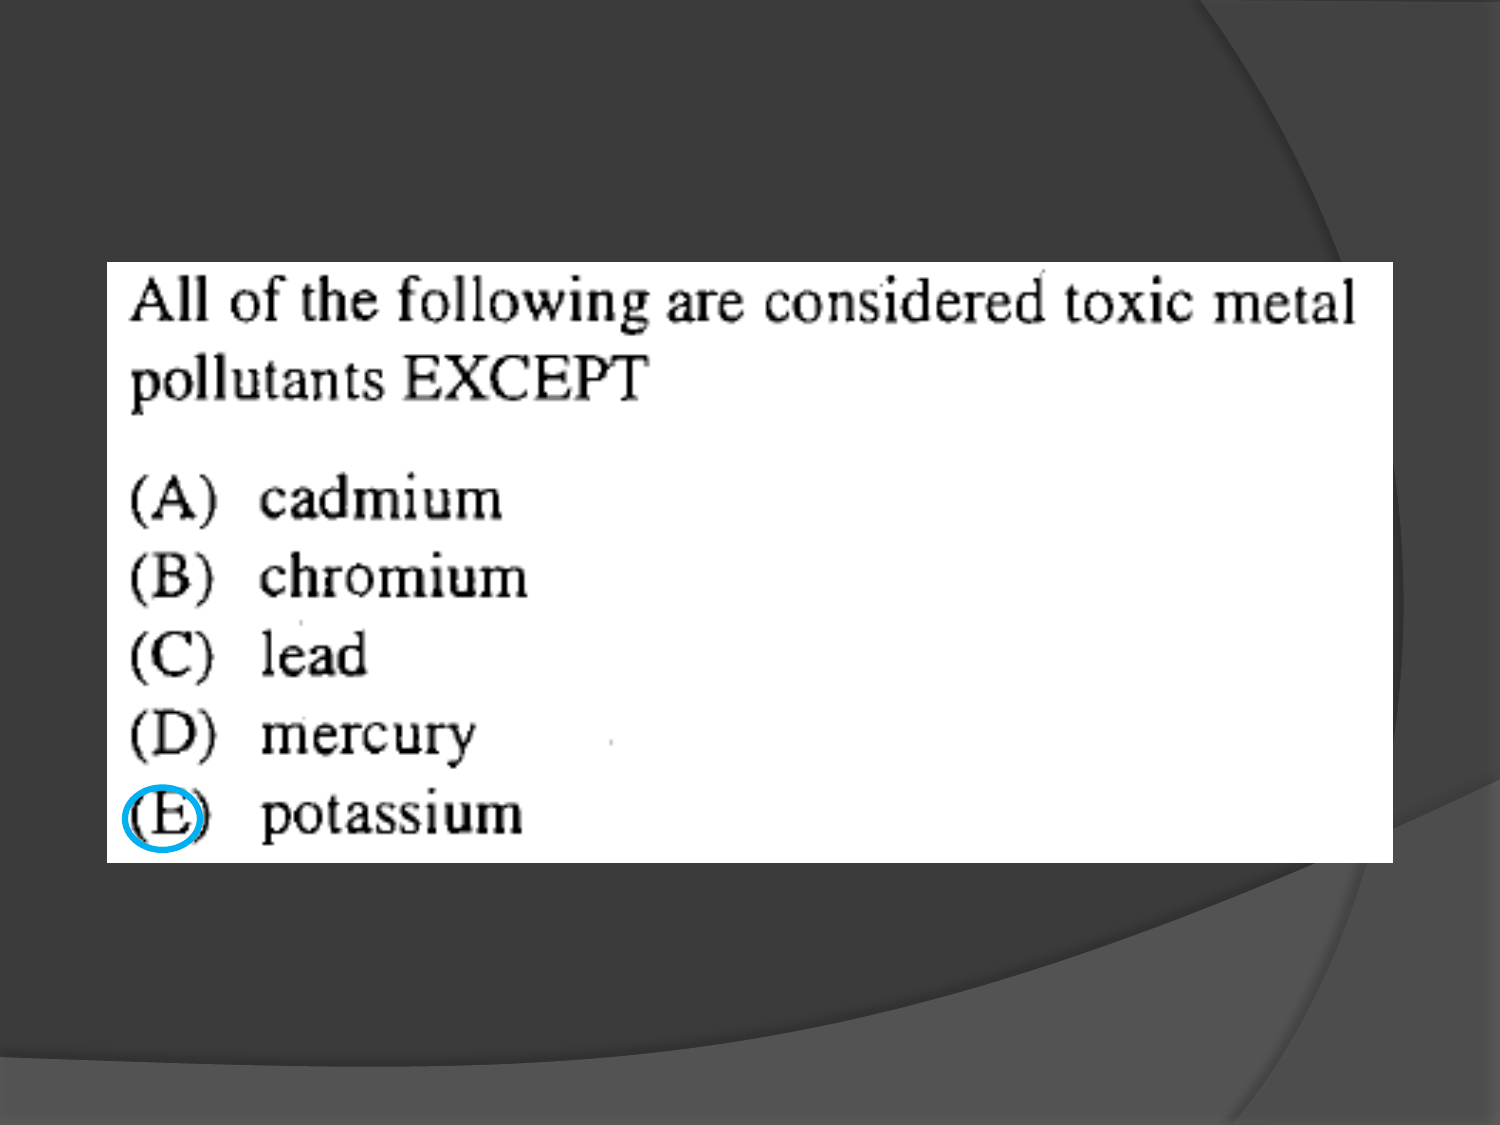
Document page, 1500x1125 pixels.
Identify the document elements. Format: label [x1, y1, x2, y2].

picture [107, 262, 1393, 863]
